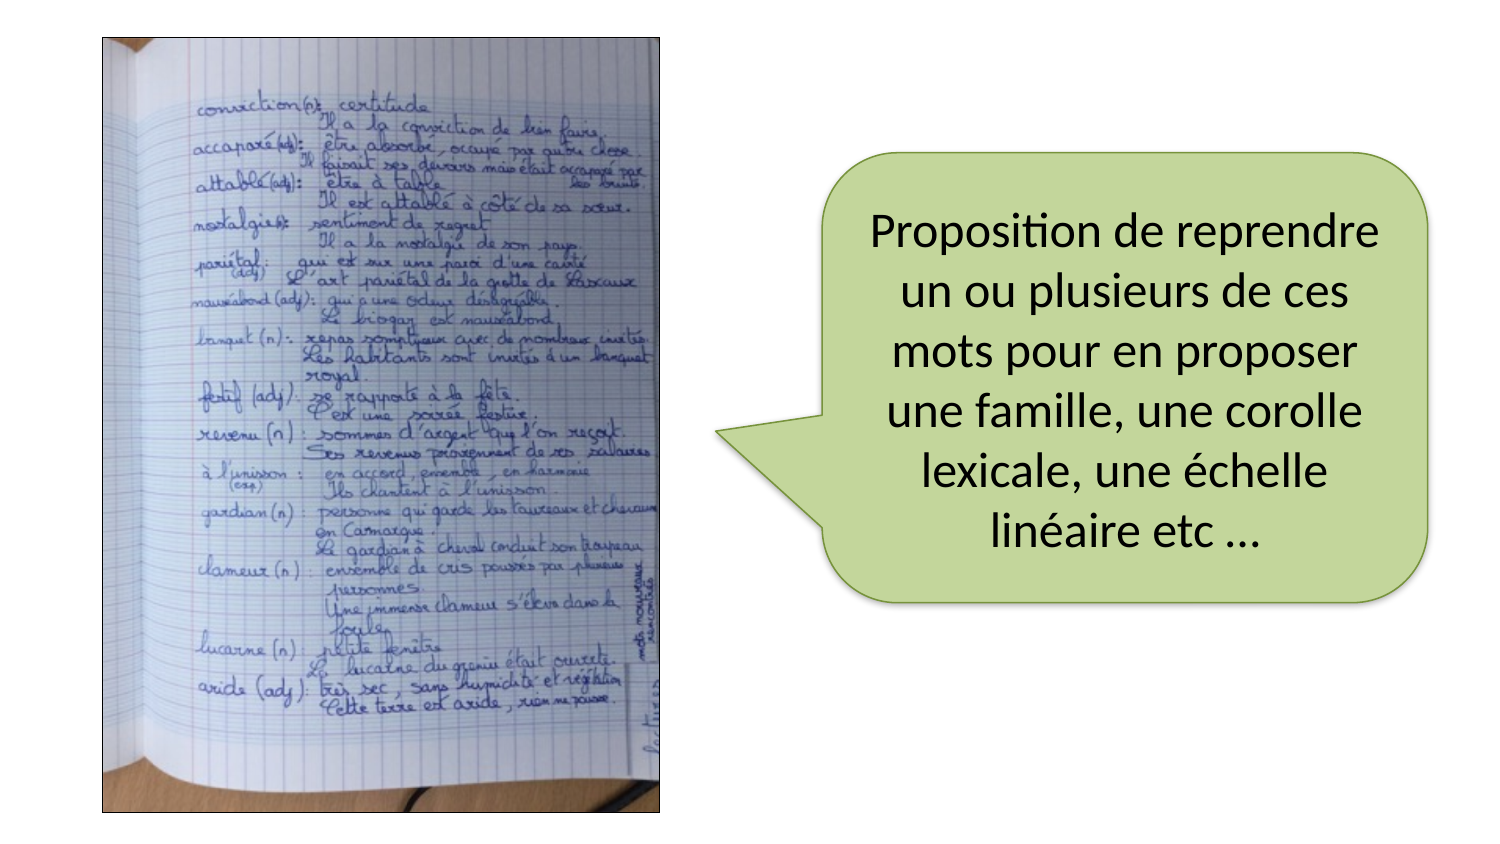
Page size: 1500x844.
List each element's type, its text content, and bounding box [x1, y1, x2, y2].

picture [0, 38, 768, 812]
text_box Proposition de reprendre un ou plusieurs de ces mots pour en proposer une famille, une corolle lexicale, une échelle linéaire etc … [773, 151, 1429, 604]
